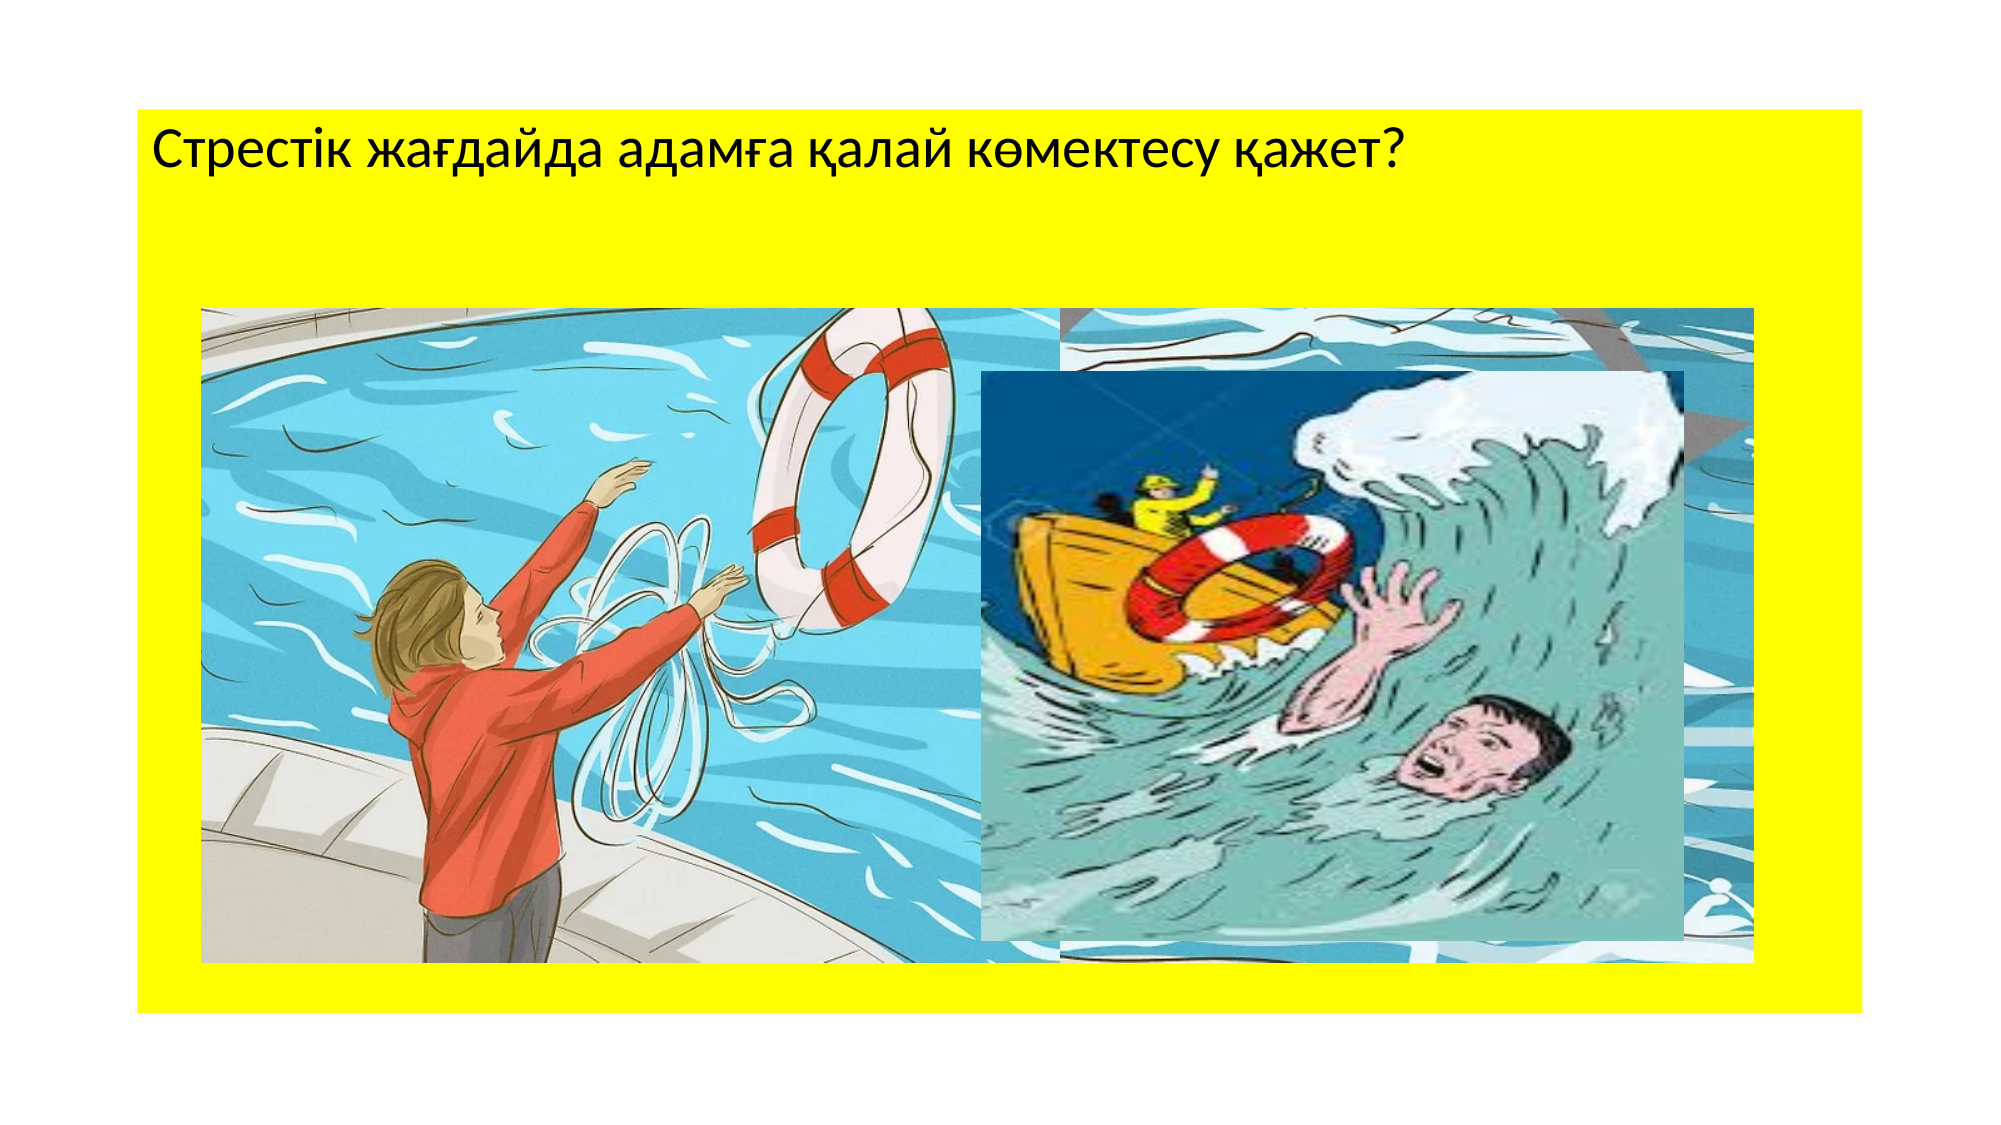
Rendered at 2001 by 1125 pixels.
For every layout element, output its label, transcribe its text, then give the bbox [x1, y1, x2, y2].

list Стрестік жағдайда адамға қалай көмектесу қажет? [137, 109, 1863, 1014]
picture [201, 308, 1754, 963]
